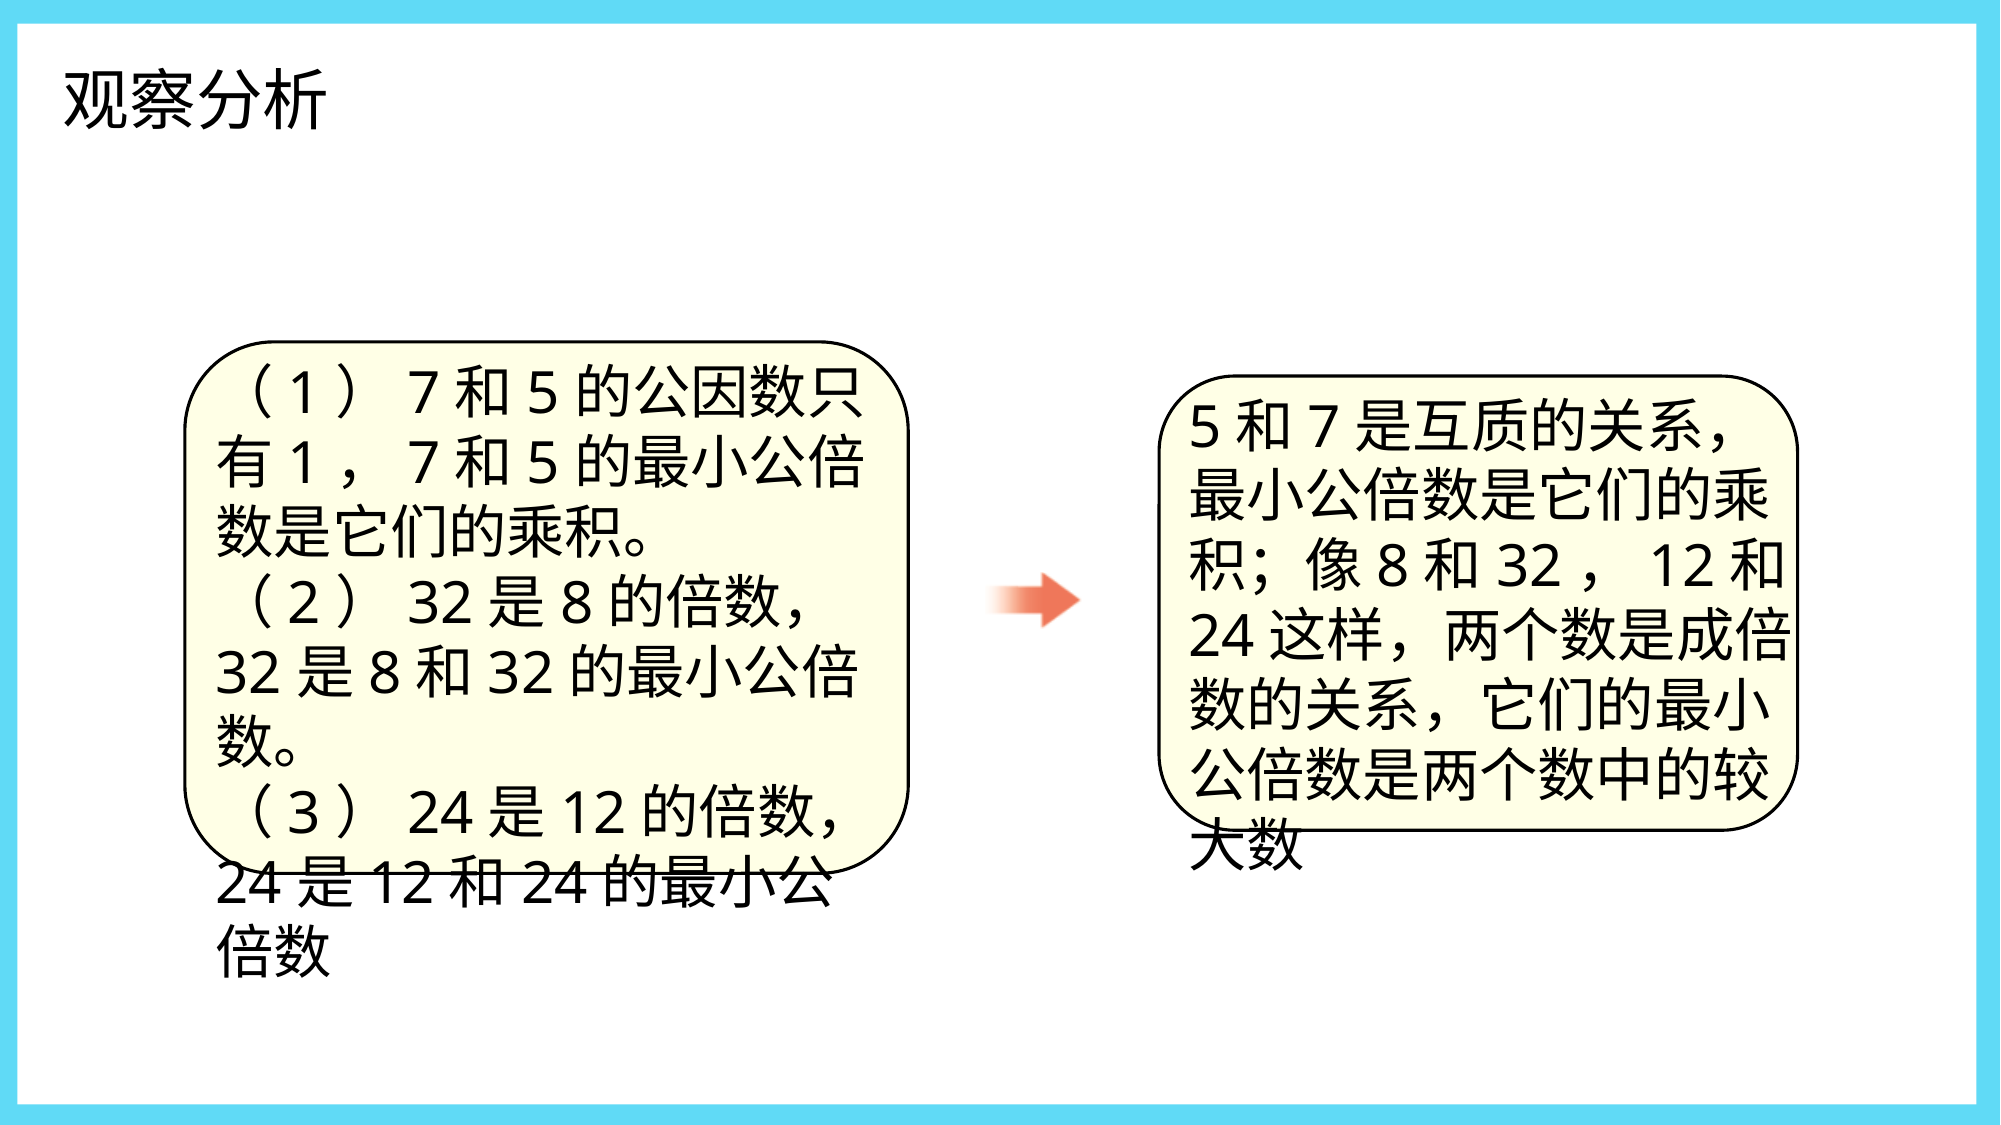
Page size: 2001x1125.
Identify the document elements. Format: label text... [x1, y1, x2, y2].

text_box [0, 0, 20, 1102]
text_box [1158, 375, 1813, 831]
text_box [20, 0, 1974, 26]
text_box 观察分析 [47, 50, 431, 146]
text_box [184, 341, 909, 874]
picture [985, 572, 1082, 630]
text_box [1974, 0, 2000, 1102]
text_box [0, 1102, 2000, 1125]
